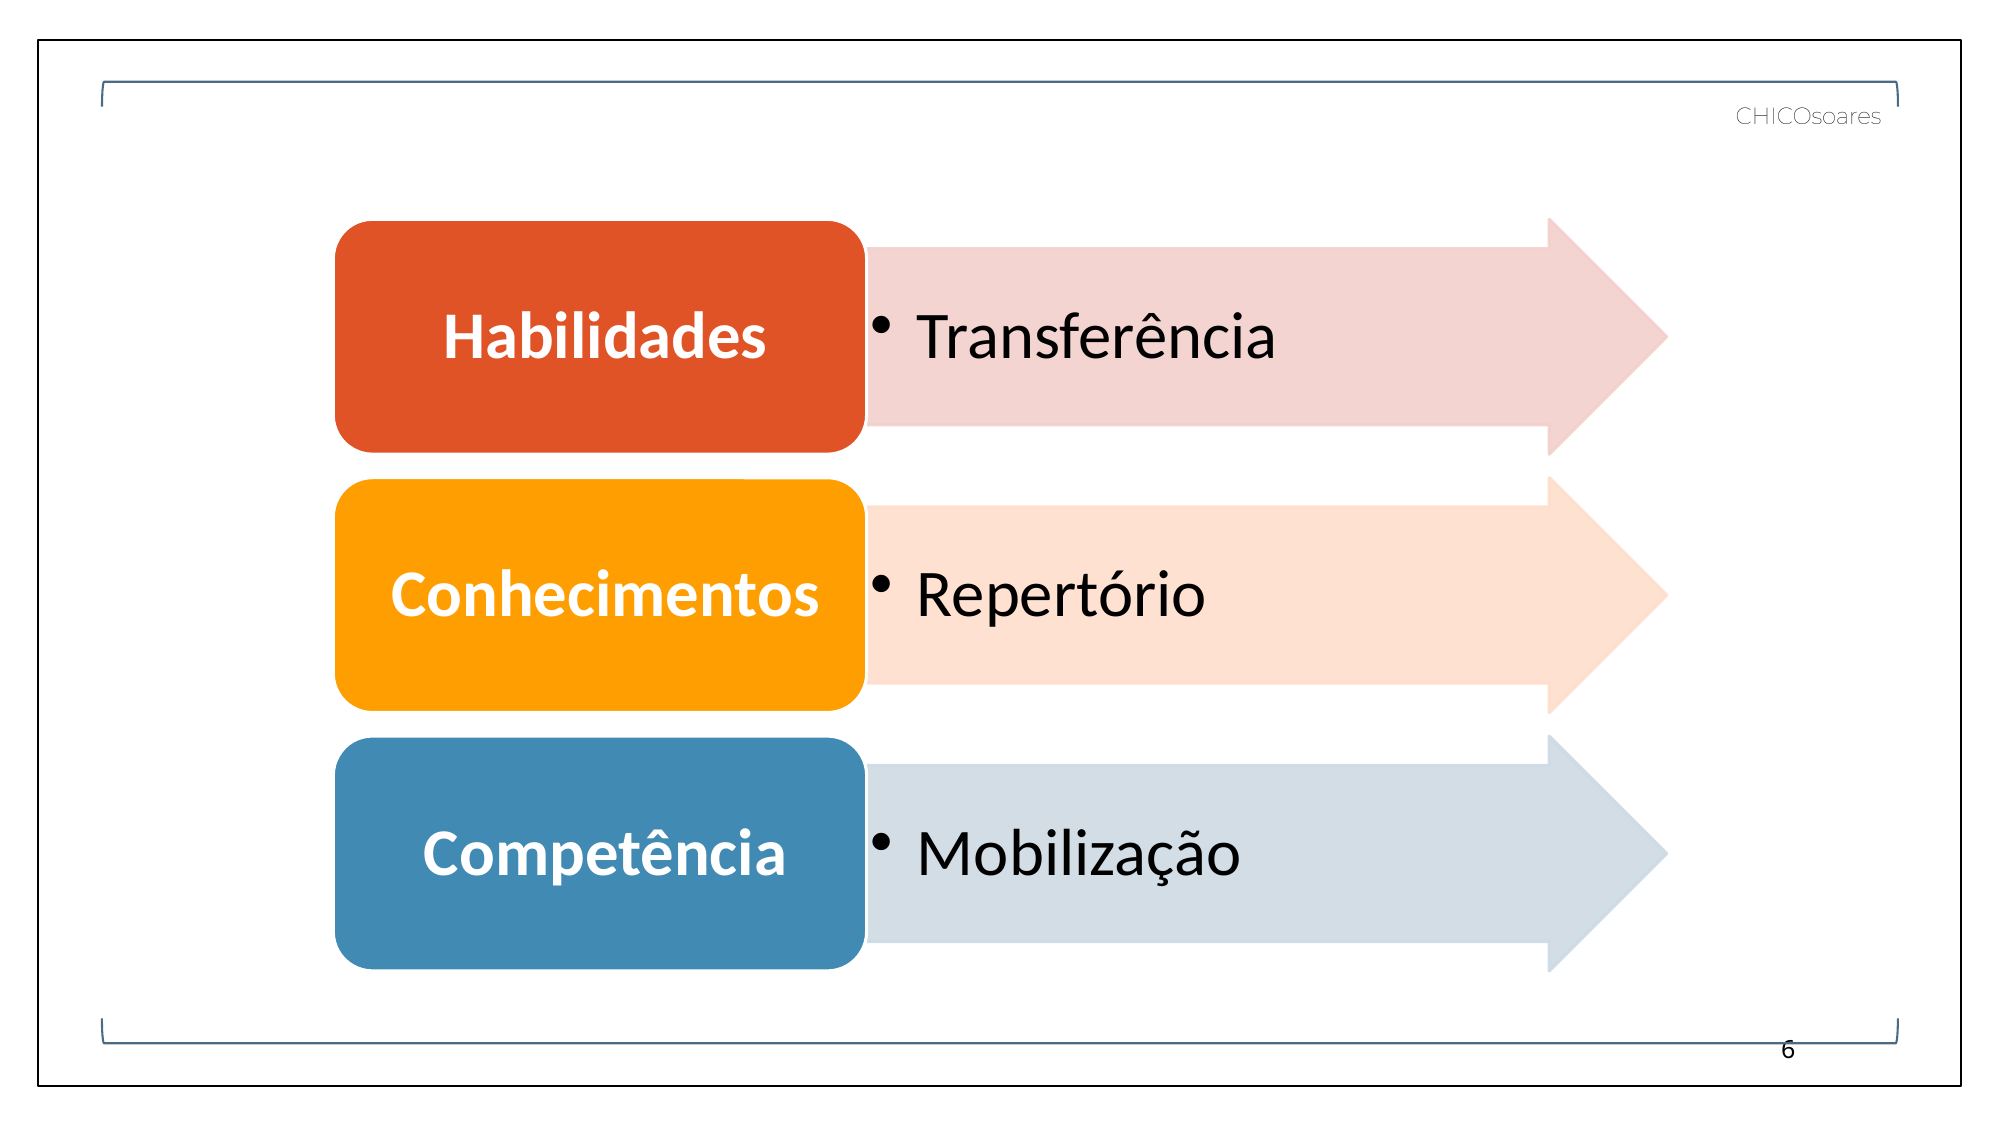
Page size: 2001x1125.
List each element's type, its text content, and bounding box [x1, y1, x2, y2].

slide_number 6 [1530, 1051, 1811, 1081]
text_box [101, 81, 1899, 1044]
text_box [332, 219, 1667, 972]
picture [1719, 96, 1899, 135]
